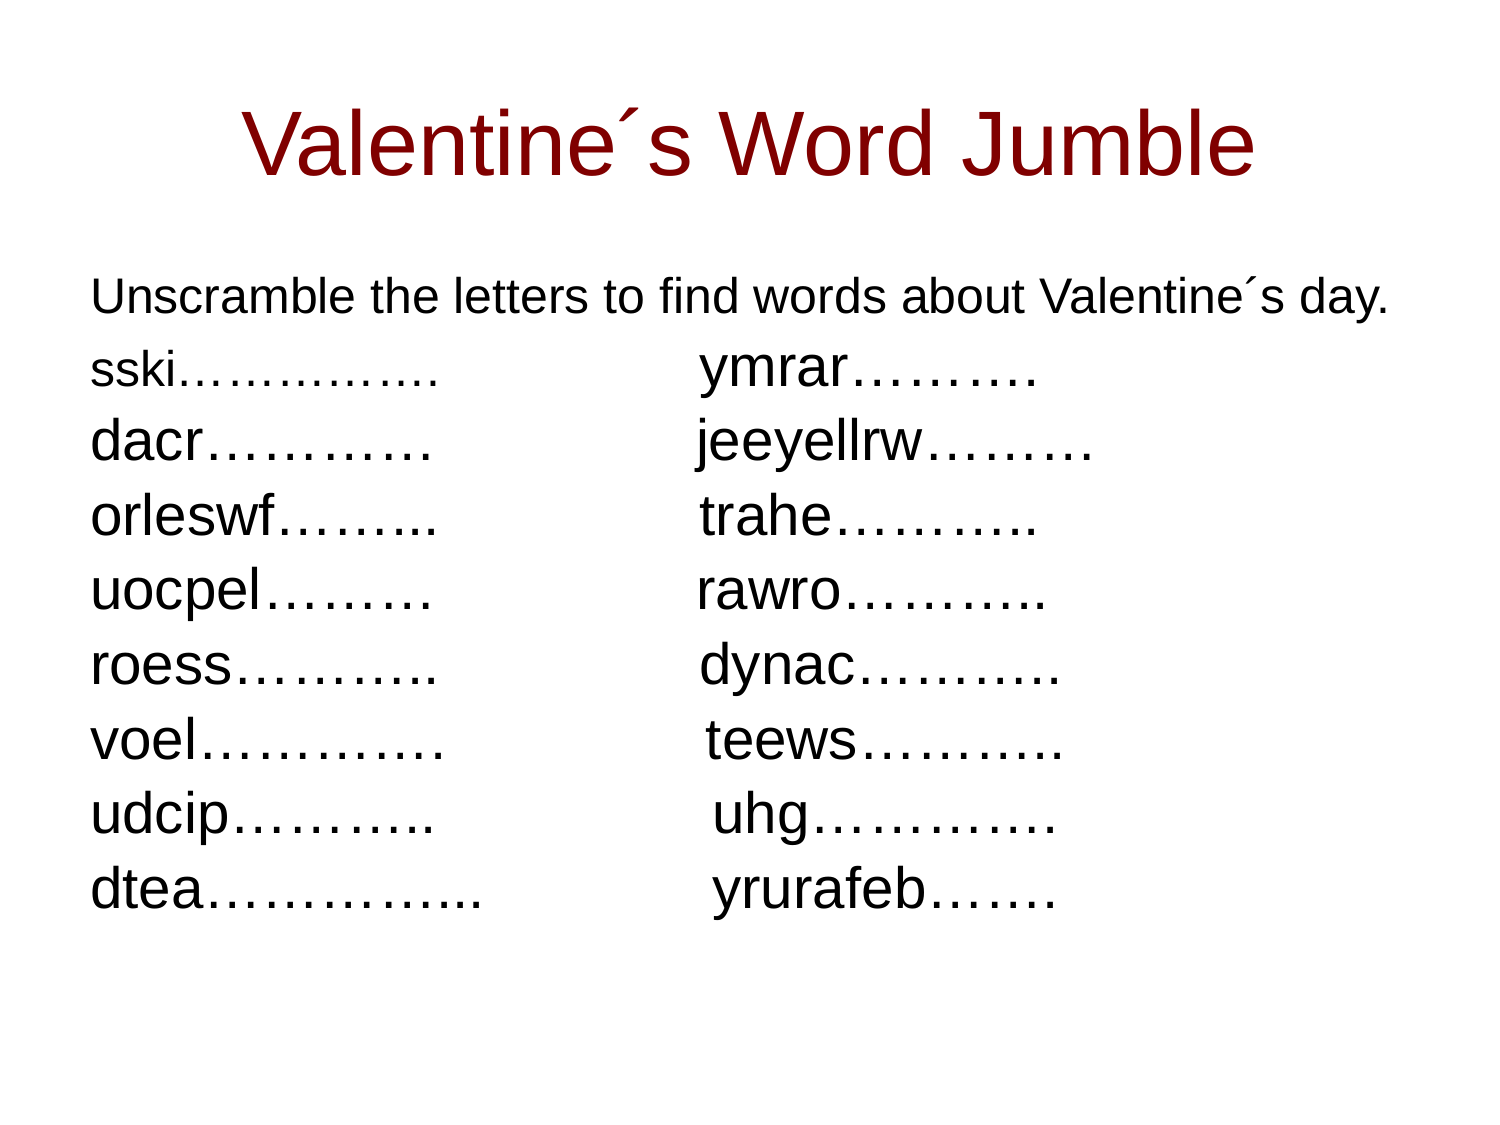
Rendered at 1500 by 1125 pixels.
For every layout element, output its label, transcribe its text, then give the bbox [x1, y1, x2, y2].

list Unscramble the letters to find words about Valentine´s day. sski……………. ymrar………. dacr………… jeeyellrw……… orleswf……... trahe……….. uocpel……… rawro……….. roess……….. dynac……….. voel…………. teews……….. udcip……….. uhg…………. dtea…………... yrurafeb……. [74, 262, 1426, 1006]
title Valentine´s Word Jumble [74, 44, 1426, 233]
